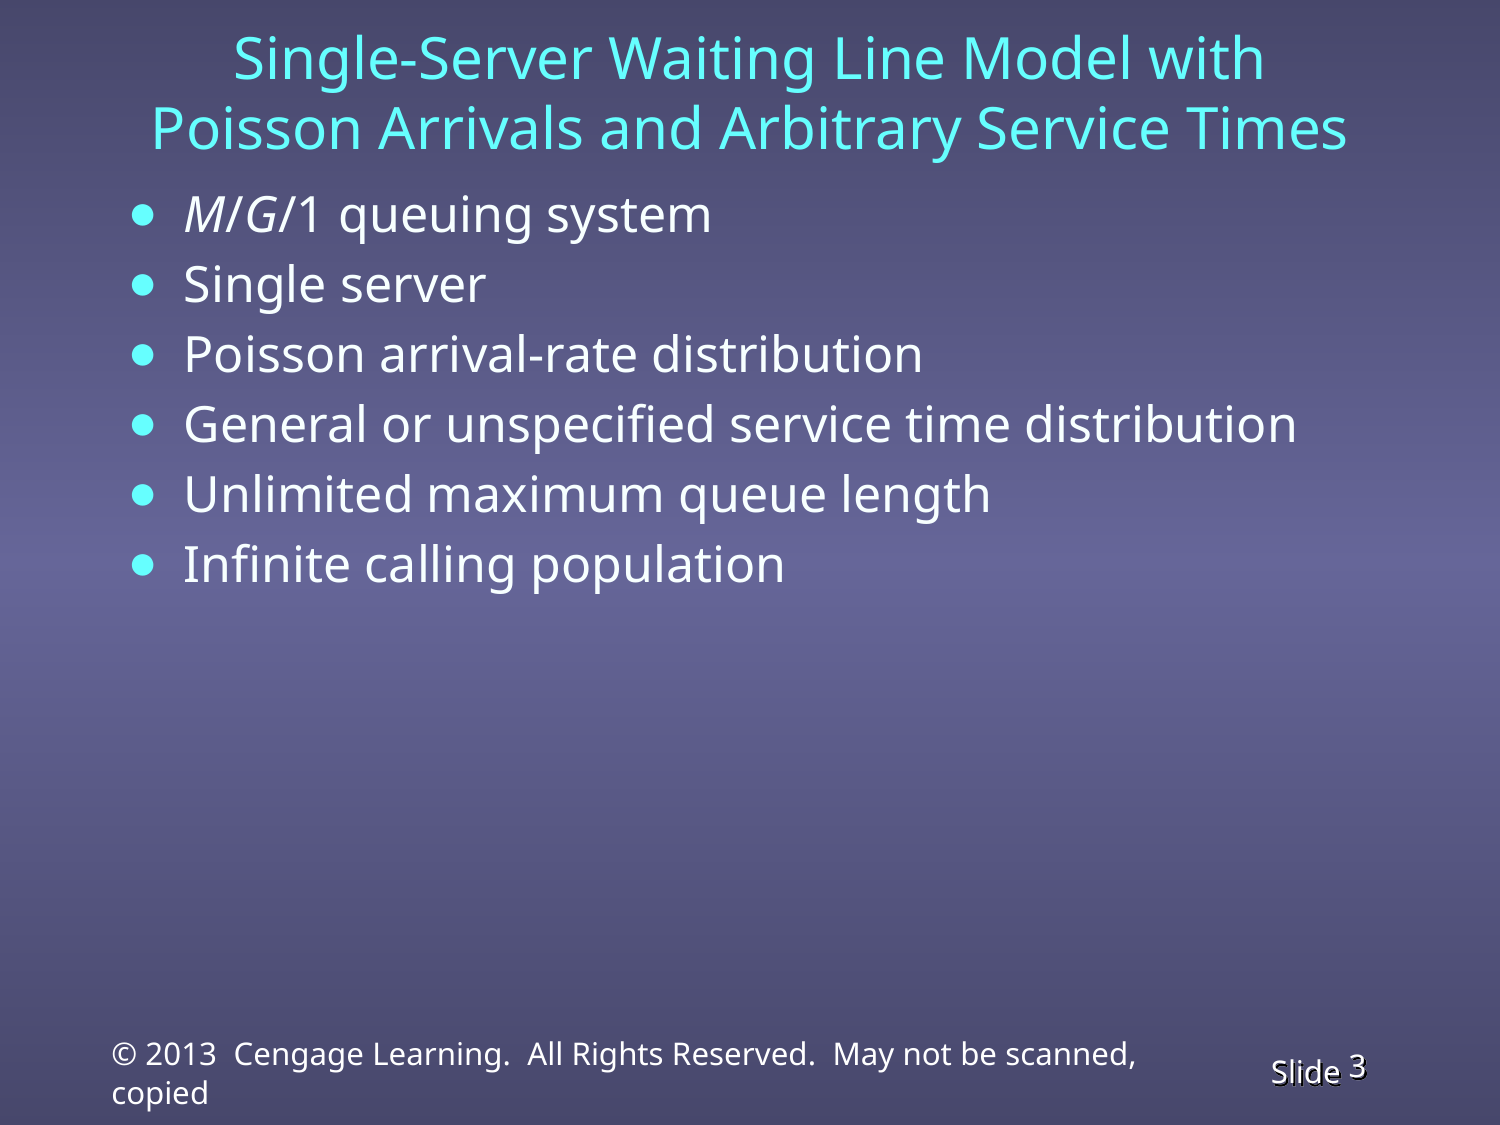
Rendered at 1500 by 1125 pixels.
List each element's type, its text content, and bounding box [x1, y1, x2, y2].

text_box M/G/1 queuing system Single server Poisson arrival-rate distribution General or unspecified service time distribution Unlimited maximum queue length Infinite calling population [112, 174, 1388, 667]
text_box Single-Server Waiting Line Model with Poisson Arrivals and Arbitrary Service Times [112, 24, 1388, 158]
